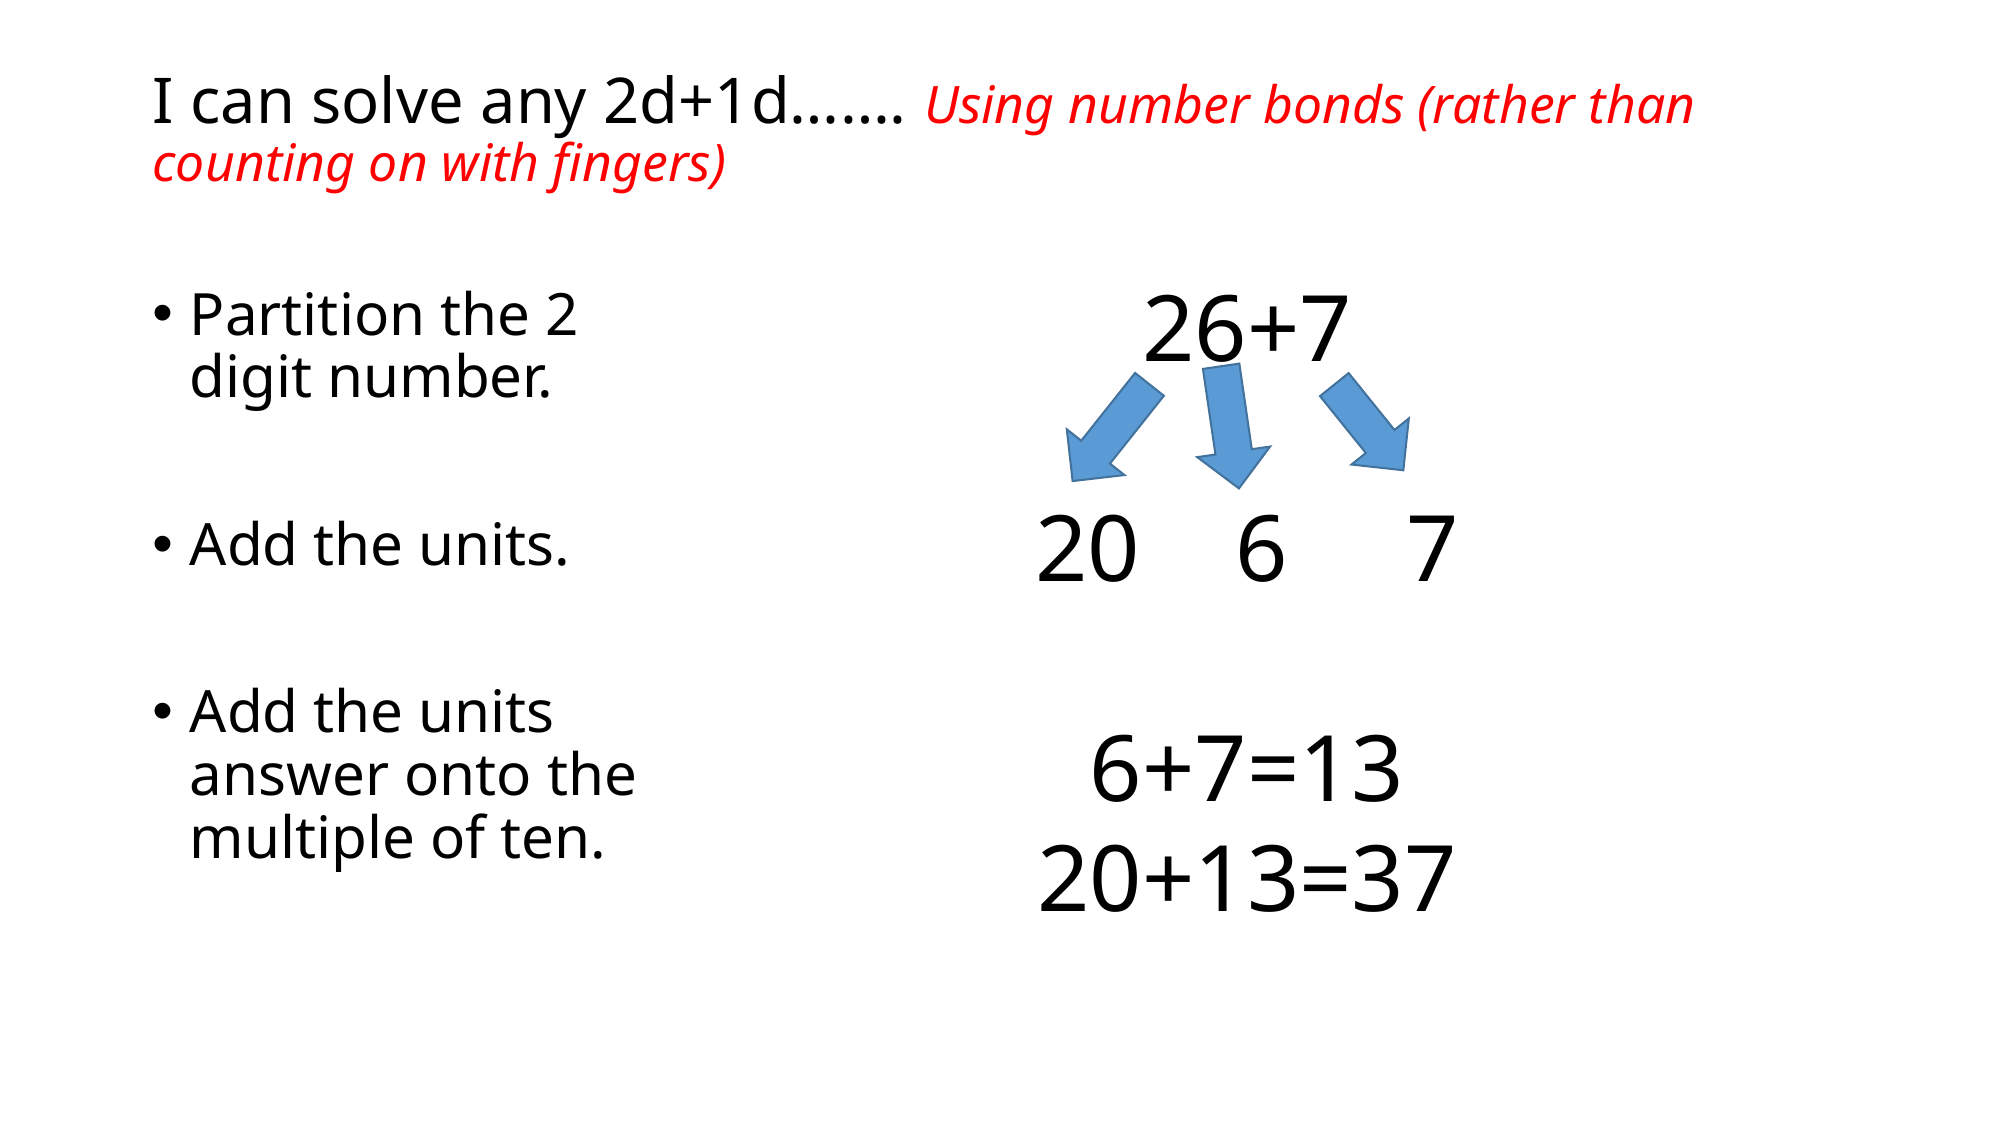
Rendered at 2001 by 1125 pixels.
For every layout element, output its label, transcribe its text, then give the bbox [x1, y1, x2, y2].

text_box [1318, 371, 1411, 472]
text_box [1194, 362, 1273, 490]
text_box [1065, 371, 1166, 483]
text_box 26+7 20 6 7 6+7=13 20+13=37 [903, 262, 1592, 938]
list Partition the 2 digit number. Add the units. Add the units answer onto the multiple of ten. [137, 277, 700, 992]
title I can solve any 2d+1d……. Using number bonds (rather than counting on with fingers) [137, 59, 1863, 278]
